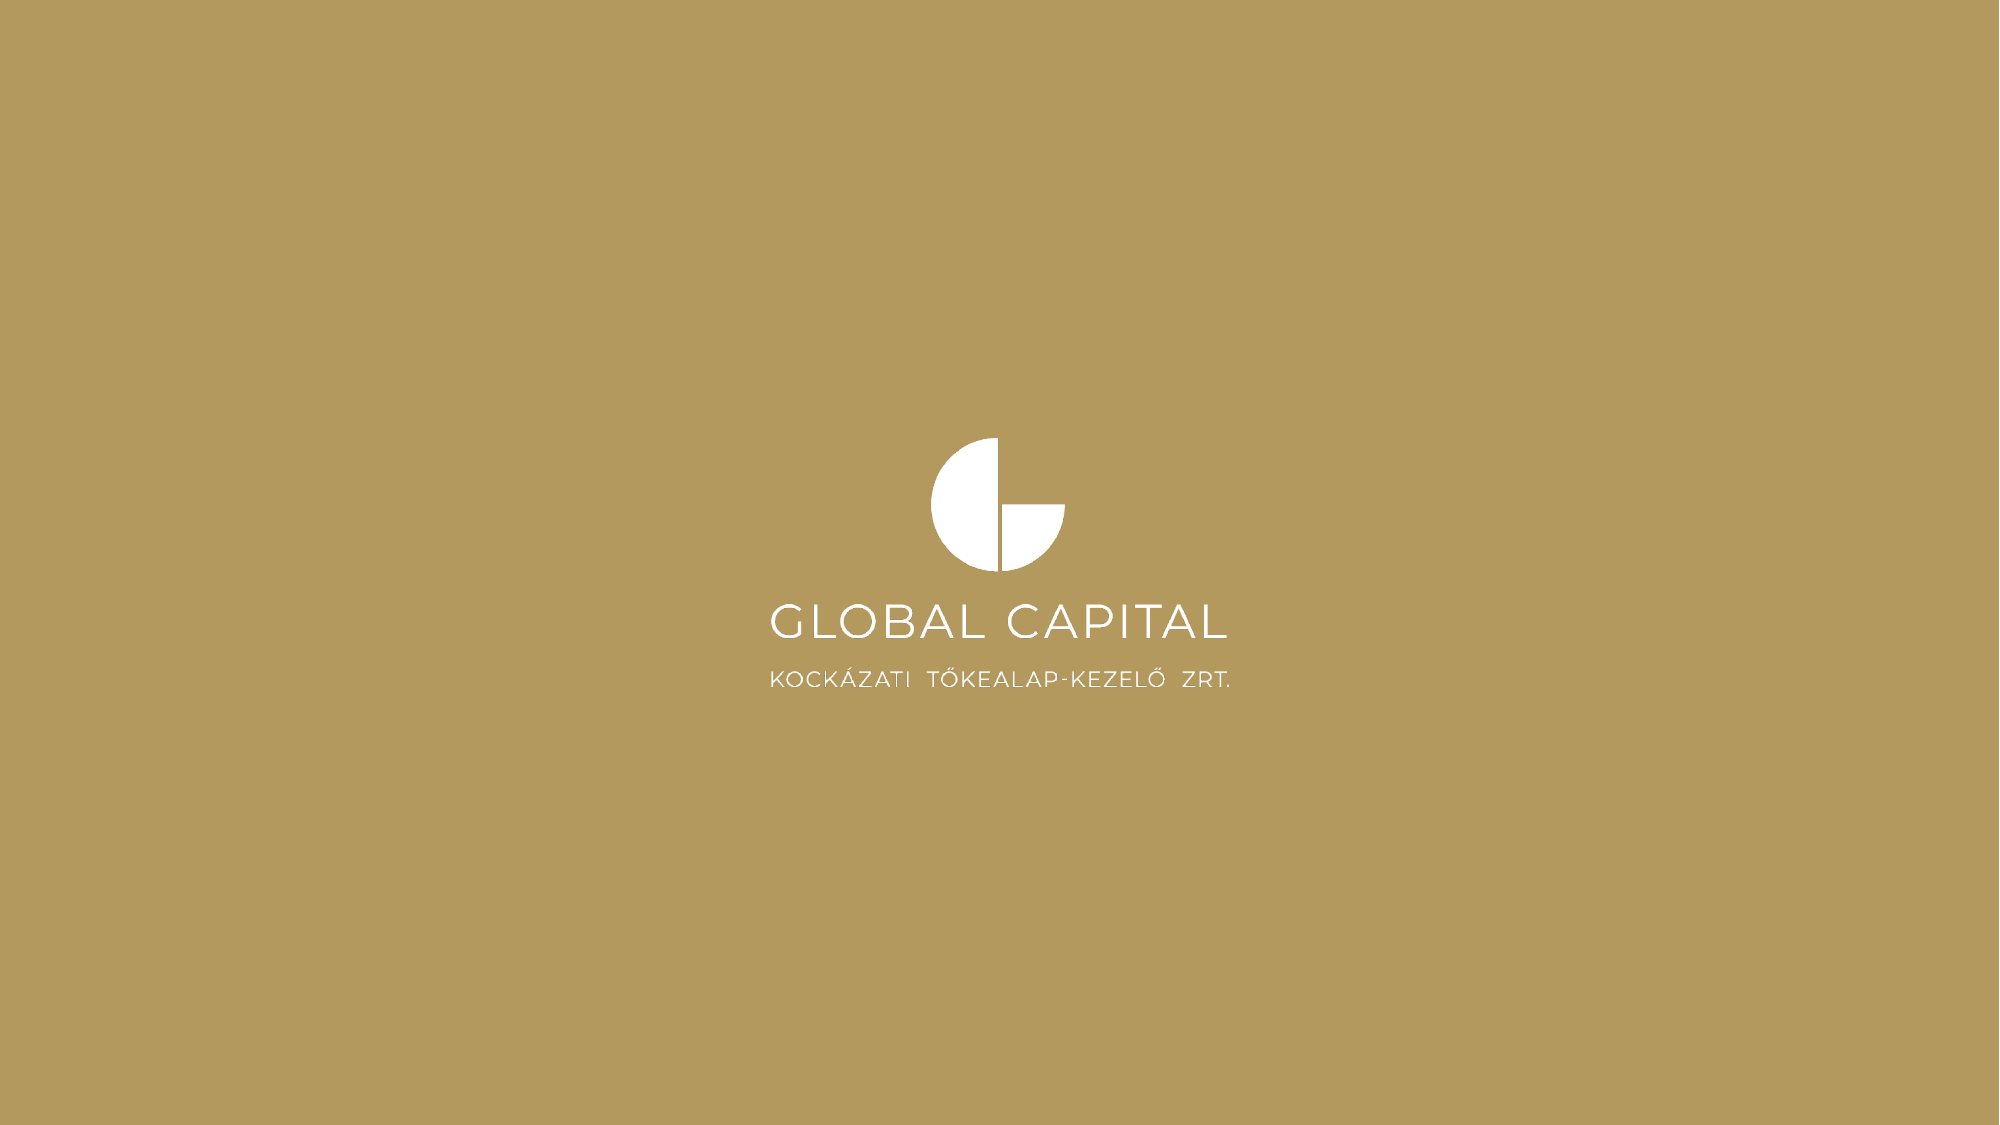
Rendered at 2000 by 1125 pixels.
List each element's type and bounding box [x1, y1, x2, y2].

picture [703, 266, 1296, 859]
